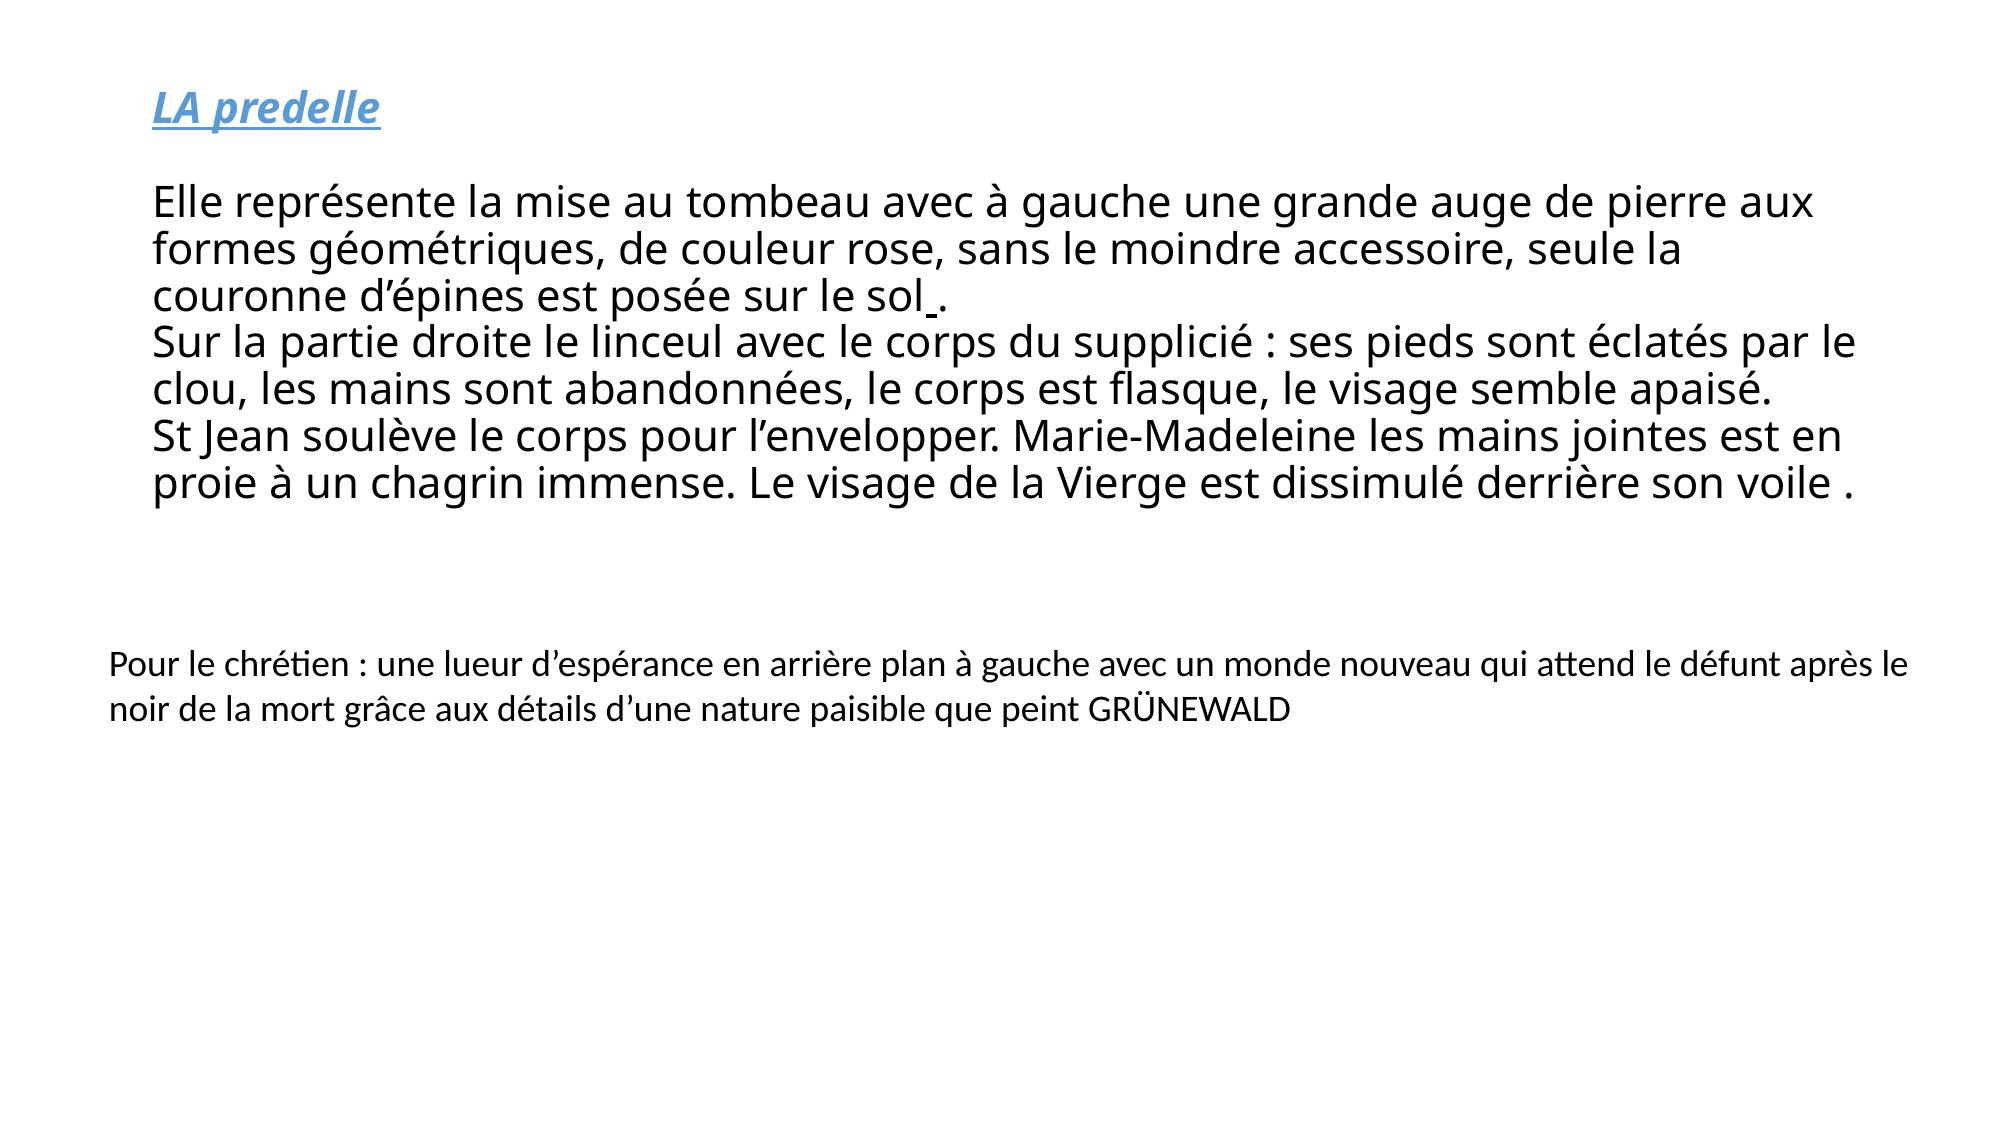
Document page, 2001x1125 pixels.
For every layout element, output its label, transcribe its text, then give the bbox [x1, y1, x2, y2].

title LA predelle Elle représente la mise au tombeau avec à gauche une grande auge de pierre aux formes géométriques, de couleur rose, sans le moindre accessoire, seule la couronne d’épines est posée sur le sol . Sur la partie droite le linceul avec le corps du supplicié : ses pieds sont éclatés par le clou, les mains sont abandonnées, le corps est flasque, le visage semble apaisé. St Jean soulève le corps pour l’envelopper. Marie-Madeleine les mains jointes est en proie à un chagrin immense. Le visage de la Vierge est dissimulé derrière son voile . [137, 59, 1882, 587]
text_box Pour le chrétien : une lueur d’espérance en arrière plan à gauche avec un monde nouveau qui attend le défunt après le noir de la mort grâce aux détails d’une nature paisible que peint GRÜNEWALD [94, 631, 1940, 736]
